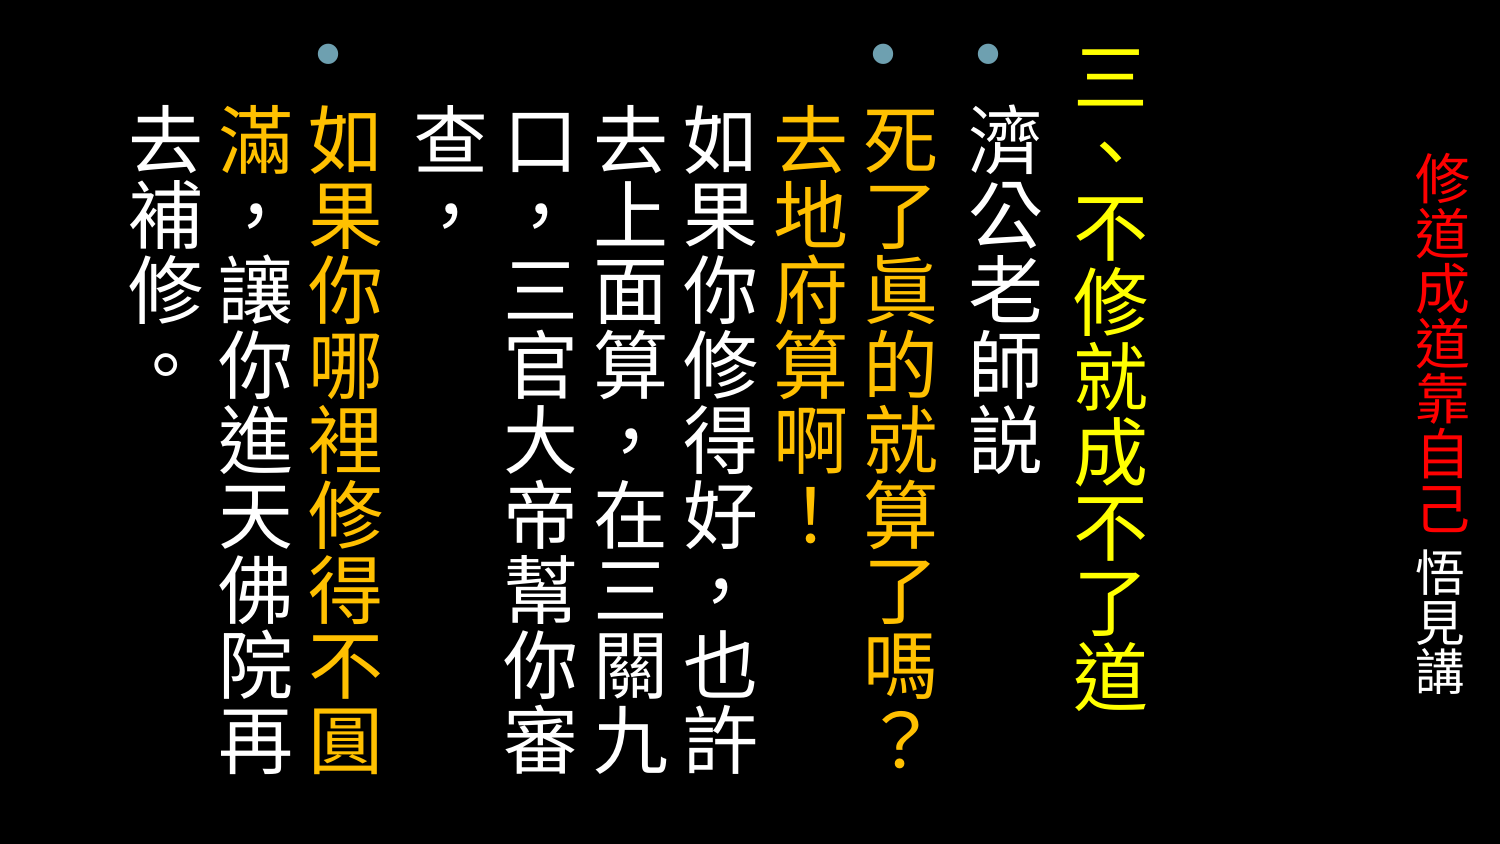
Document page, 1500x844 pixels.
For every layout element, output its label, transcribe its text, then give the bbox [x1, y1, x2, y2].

list 三、不修就成不了道 濟公老師説 死了眞的就算了嗎？去地府算啊！ 如果你修得好，也許去上面算，在三關九口，三官大帝幫你審查， 如果你哪裡修得不圓滿，讓你進天佛院再去補修。 [17, 18, 1388, 825]
title 修道成道靠自己 悟見講 [1399, 23, 1483, 825]
